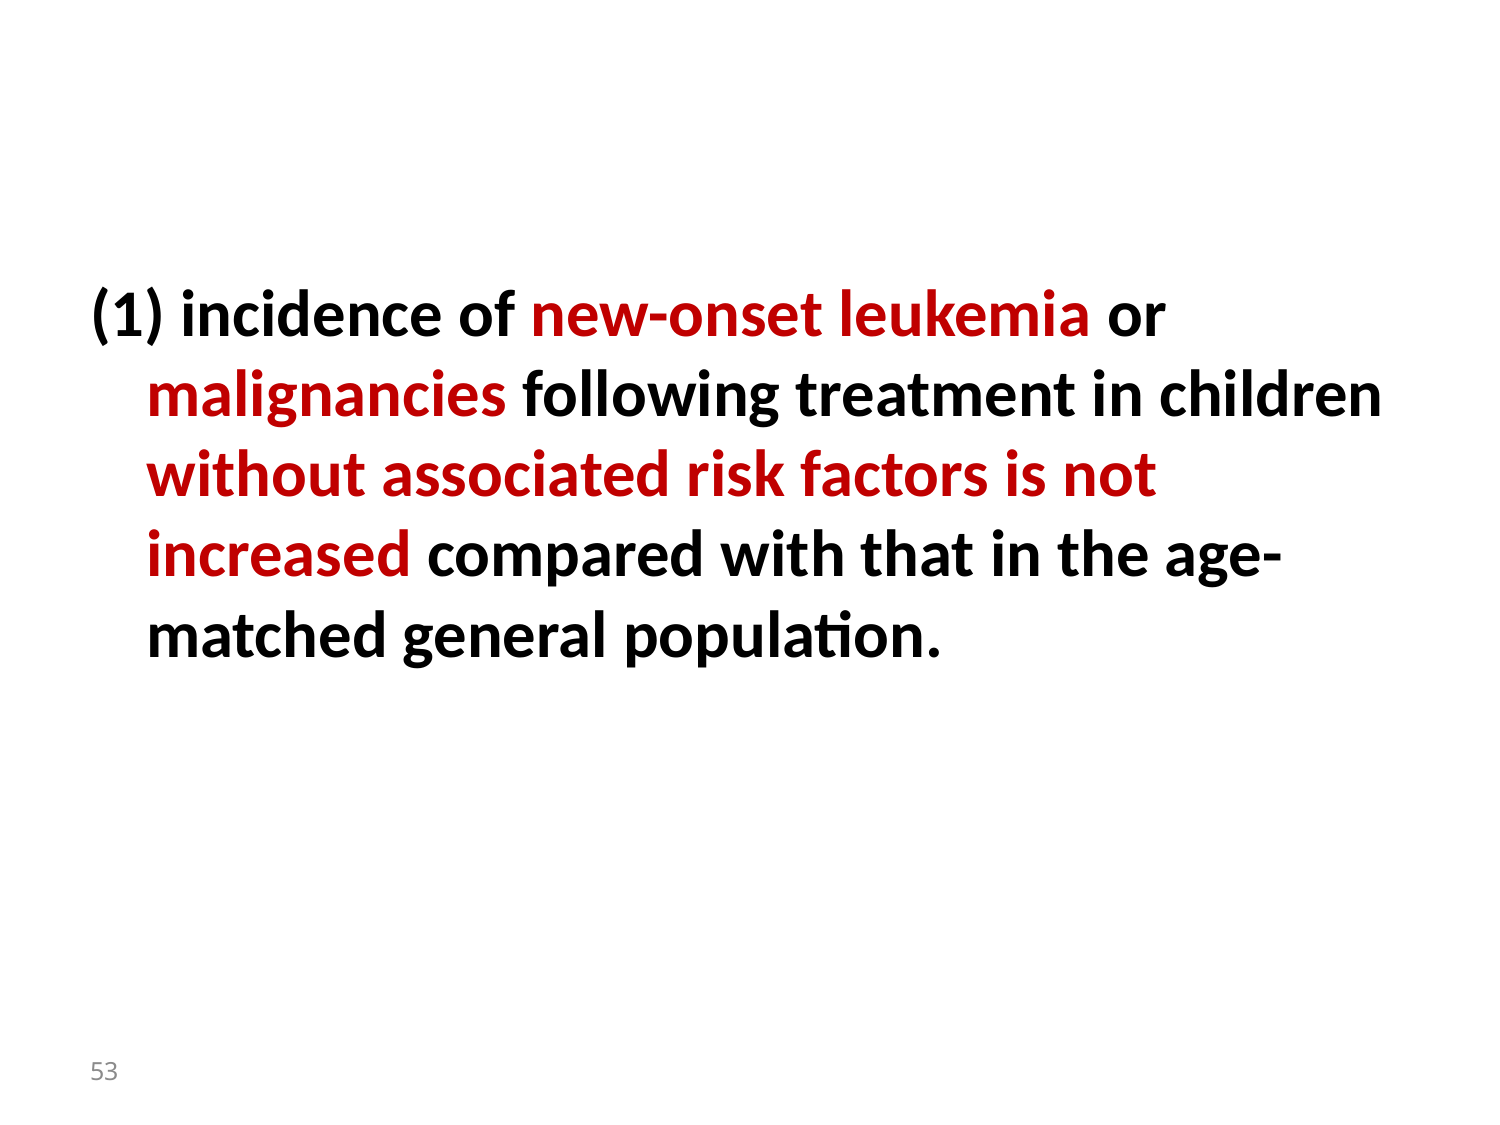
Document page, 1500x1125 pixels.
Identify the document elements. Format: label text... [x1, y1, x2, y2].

list (1) incidence of new-onset leukemia or malignancies following treatment in children without associated risk factors is not increased compared with that in the age-matched general population. [75, 262, 1425, 1005]
slide_number 53 [75, 1042, 425, 1103]
